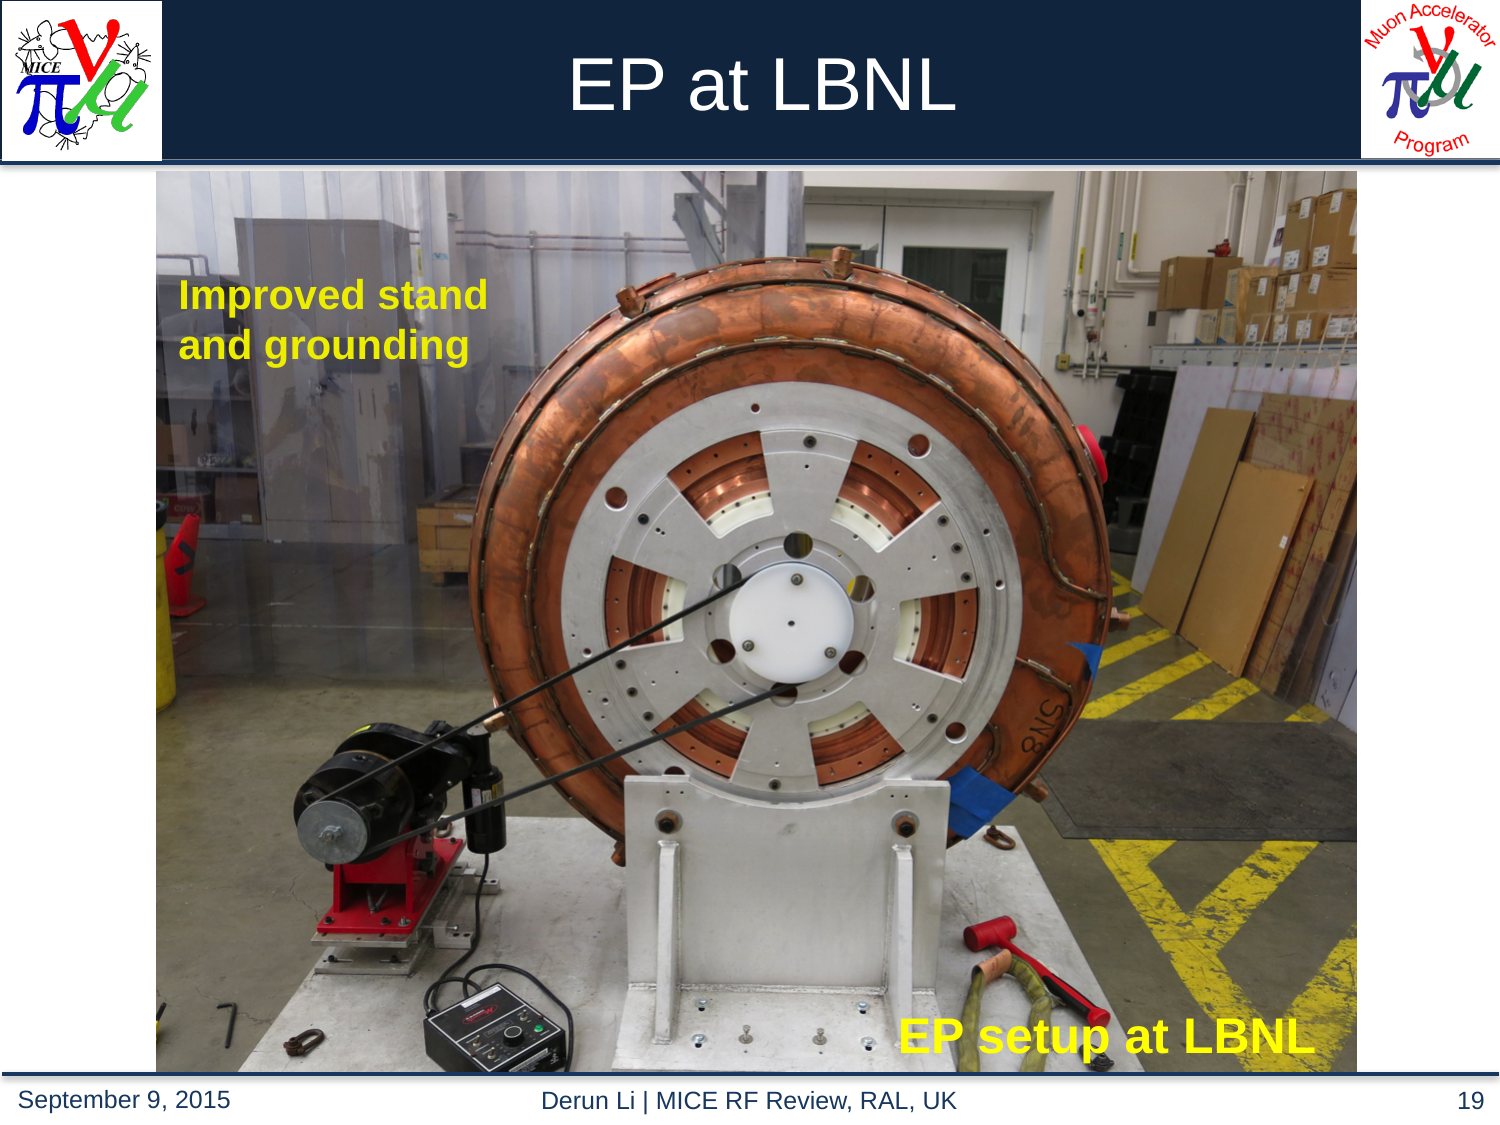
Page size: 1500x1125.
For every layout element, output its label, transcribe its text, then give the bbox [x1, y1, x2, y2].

slide_number 19 [1215, 1074, 1500, 1125]
footer Derun Li | MICE RF Review, RAL, UK [284, 1081, 1215, 1125]
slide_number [2, 1075, 284, 1123]
title EP at LBNL [170, 0, 1356, 162]
picture [1360, 0, 1500, 159]
picture [2, 0, 163, 161]
picture [156, 171, 1357, 1072]
